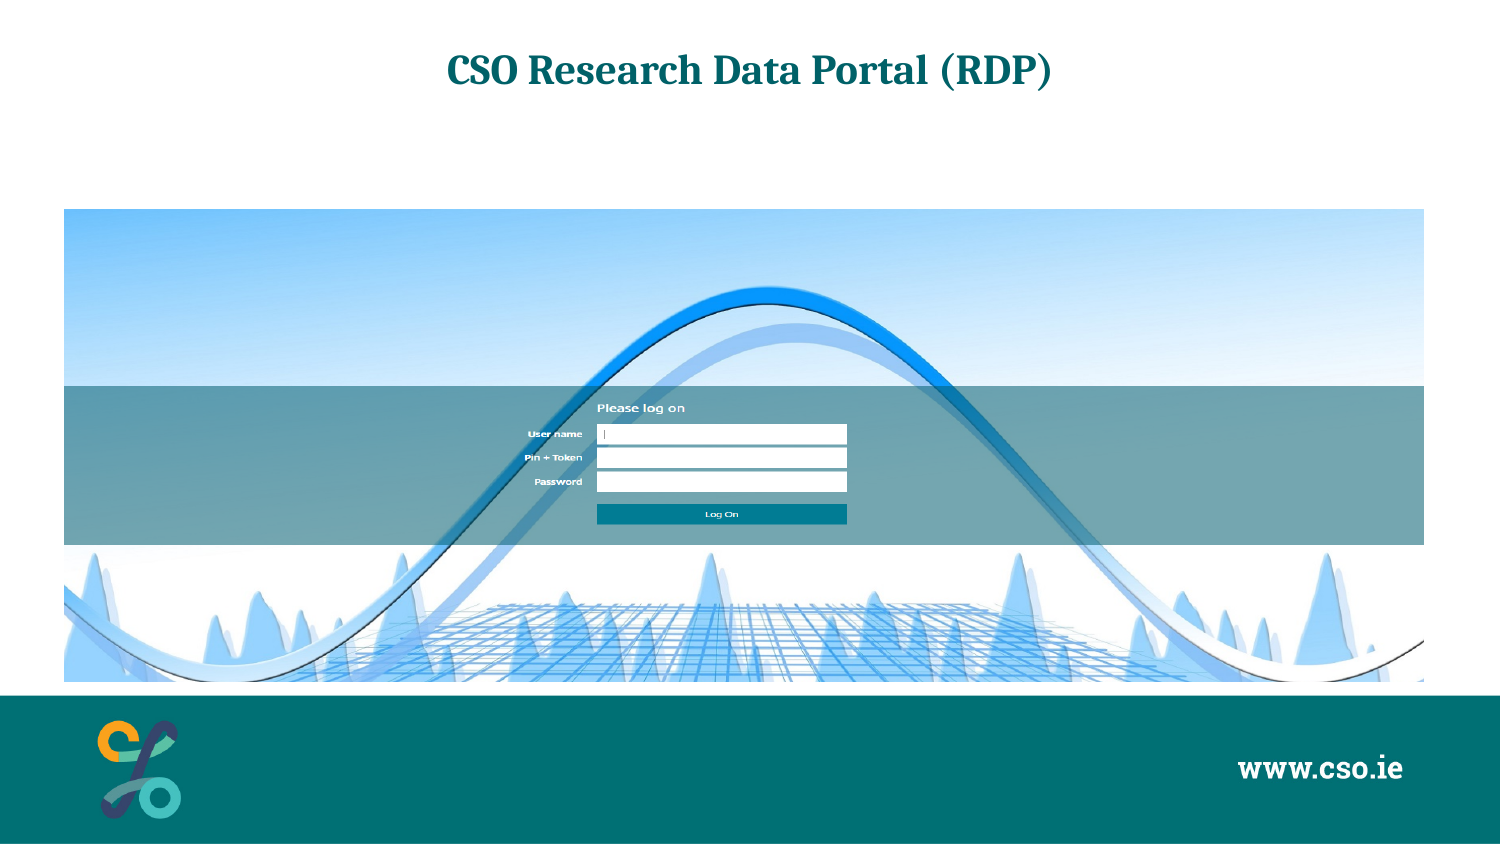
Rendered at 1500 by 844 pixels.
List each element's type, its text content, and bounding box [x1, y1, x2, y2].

title CSO Research Data Portal (RDP) [76, 33, 1425, 162]
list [64, 209, 1424, 682]
picture [0, 0, 1500, 844]
